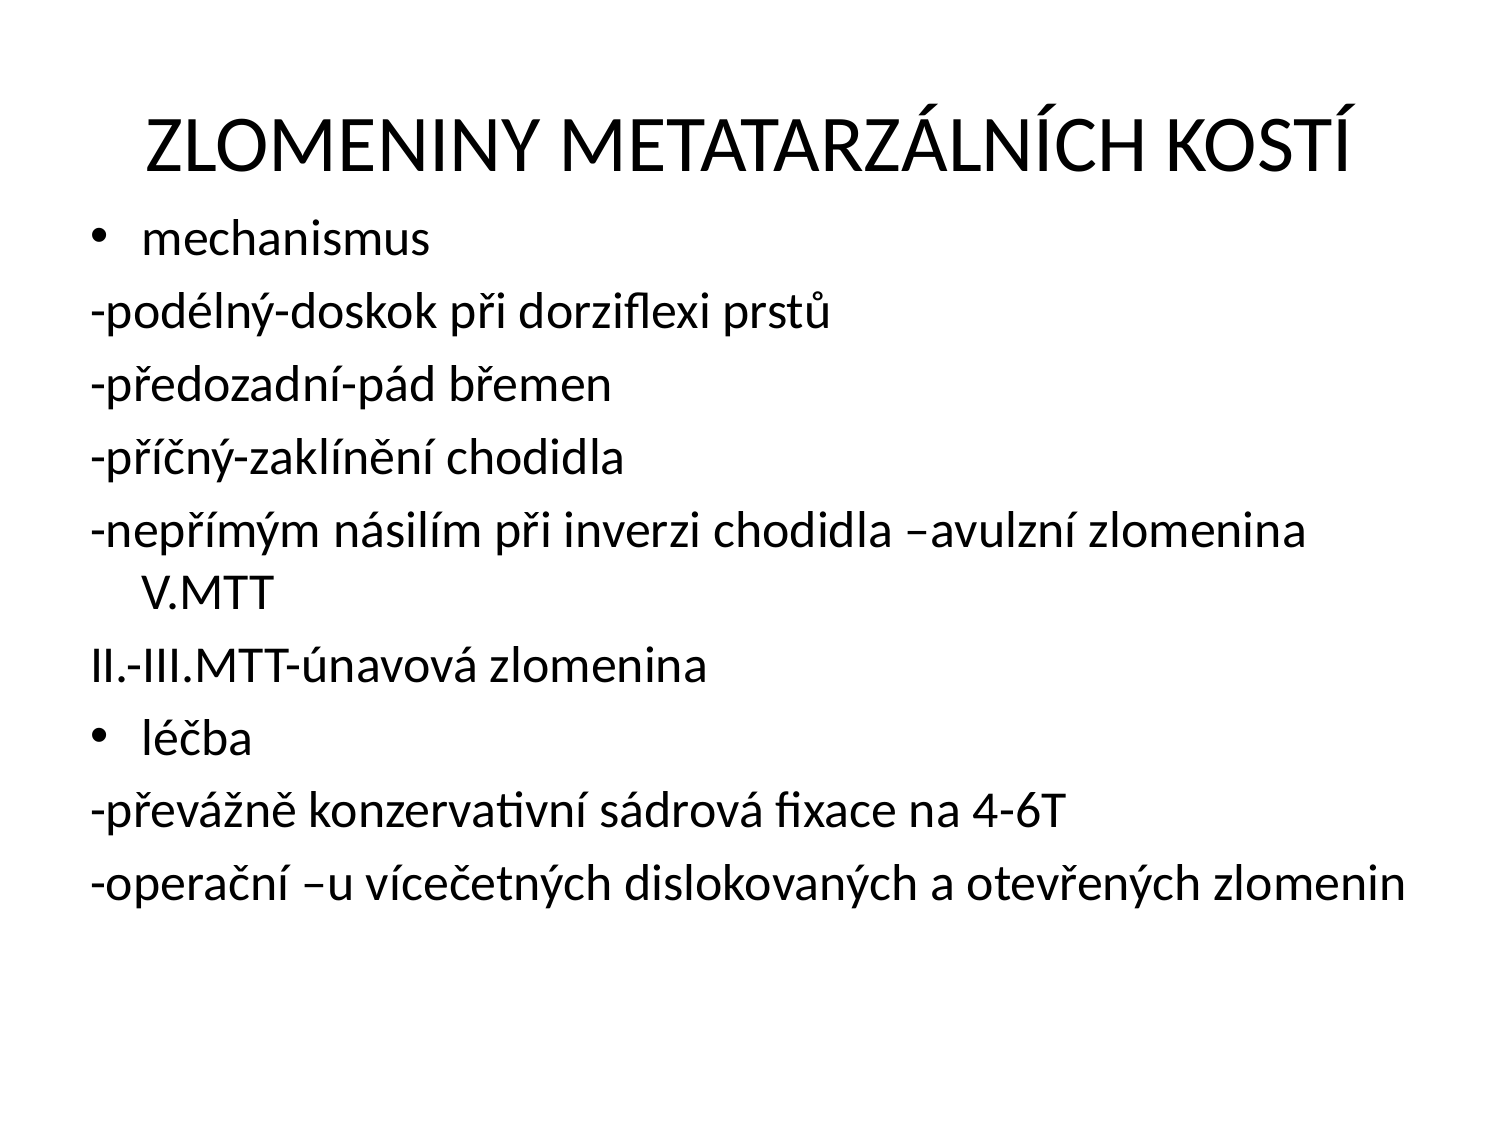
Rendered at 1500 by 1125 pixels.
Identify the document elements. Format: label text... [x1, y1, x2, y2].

list mechanismus -podélný-doskok při dorziflexi prstů -předozadní-pád břemen -příčný-zaklínění chodidla -nepřímým násilím při inverzi chodidla –avulzní zlomenina V.MTT II.-III.MTT-únavová zlomenina léčba -převážně konzervativní sádrová fixace na 4-6T -operační –u vícečetných dislokovaných a otevřených zlomenin [75, 196, 1425, 1125]
title ZLOMENINY METATARZÁLNÍCH KOSTÍ [75, 45, 1425, 196]
